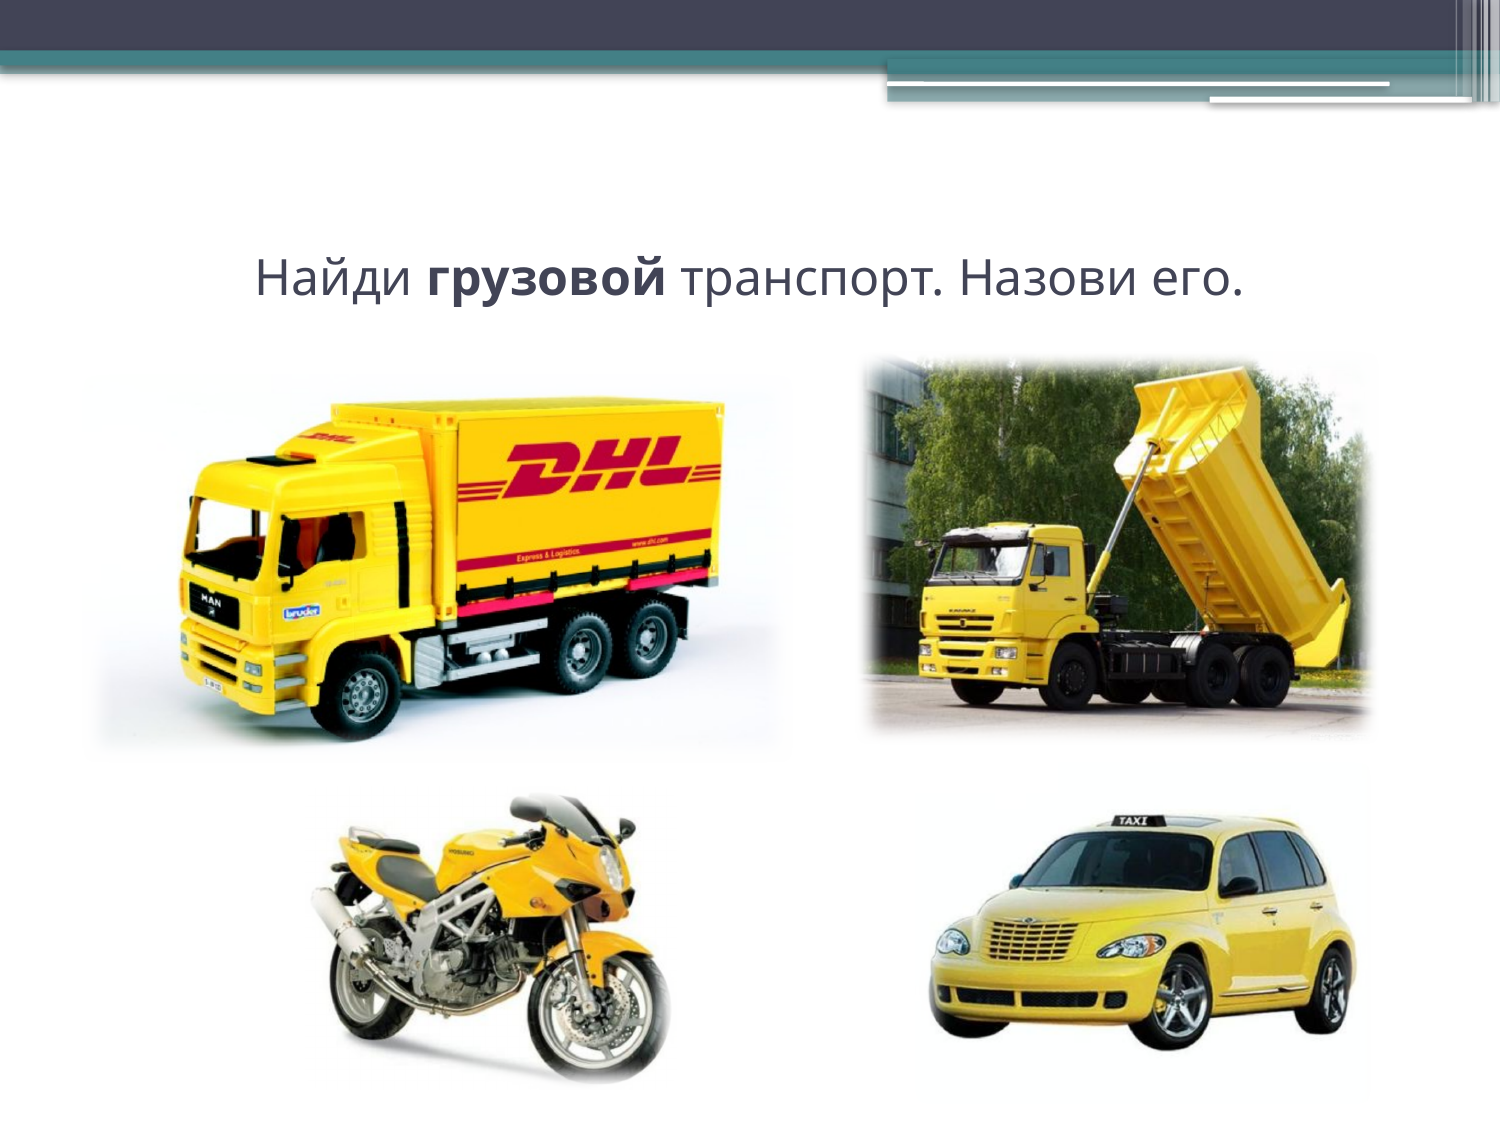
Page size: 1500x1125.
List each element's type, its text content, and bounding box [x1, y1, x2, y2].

picture [913, 761, 1372, 1105]
picture [304, 784, 678, 1092]
picture [81, 374, 794, 763]
picture [855, 351, 1380, 745]
title Найди грузовой транспорт. Назови его. [75, 187, 1425, 363]
